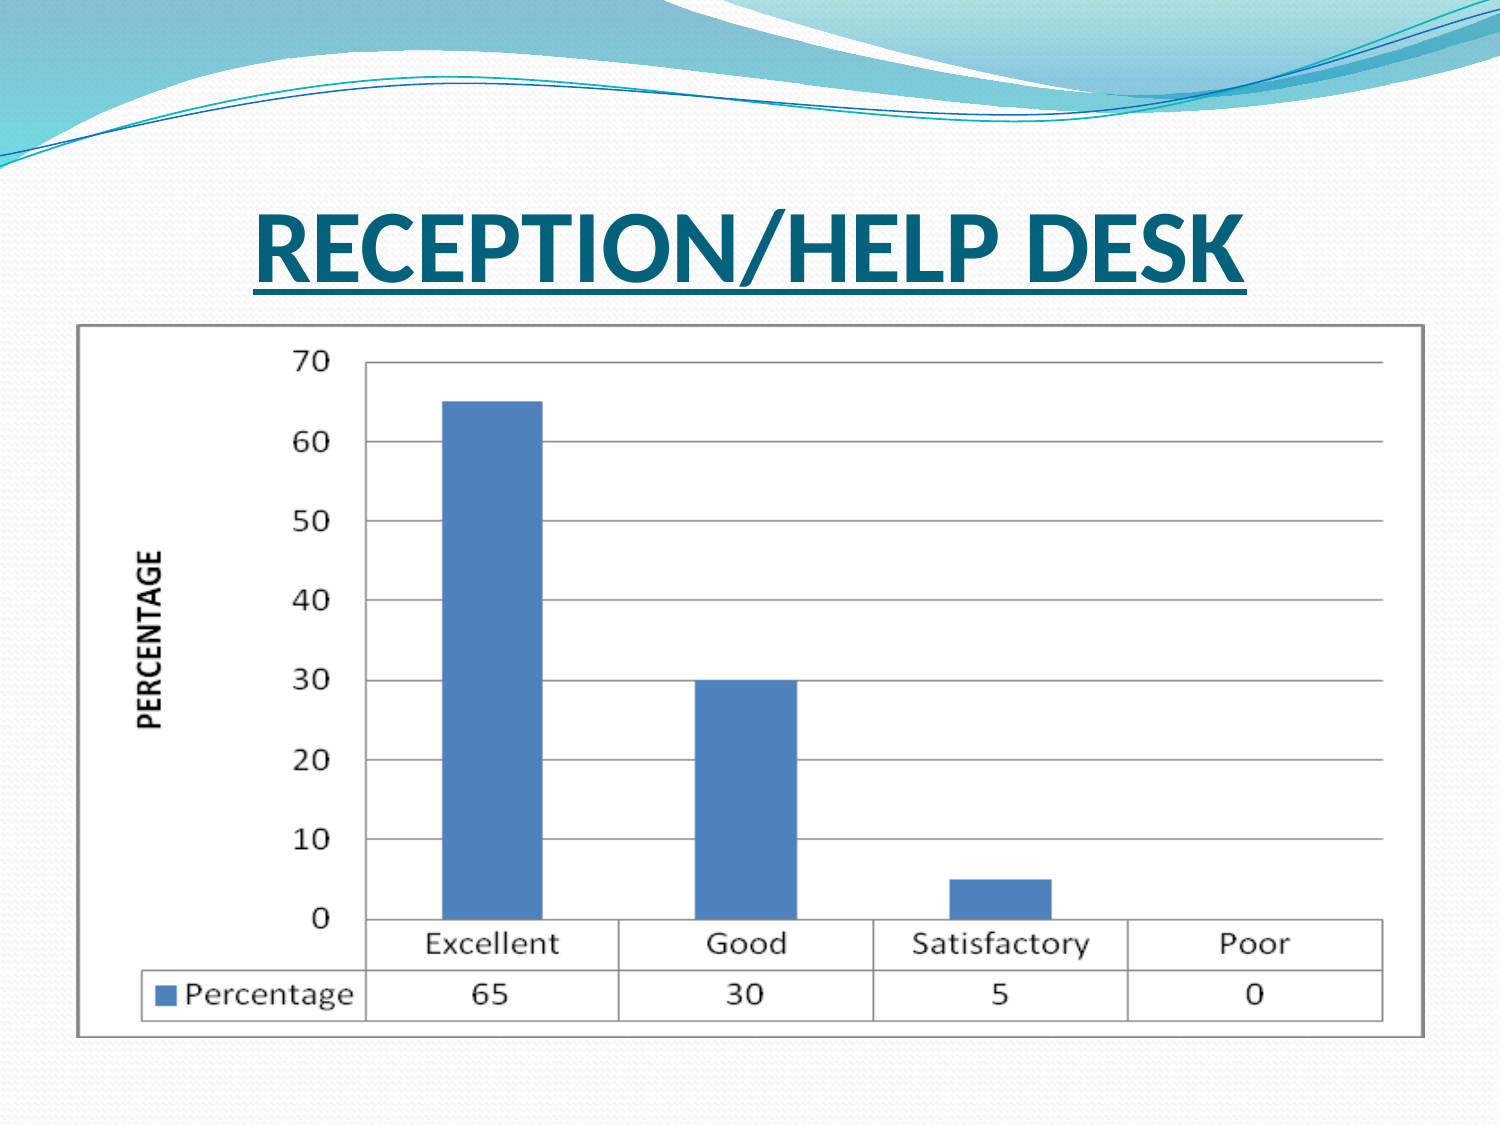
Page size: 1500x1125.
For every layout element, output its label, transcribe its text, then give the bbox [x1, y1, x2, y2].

title RECEPTION/HELP DESK [75, 115, 1425, 303]
picture [74, 324, 1426, 1038]
